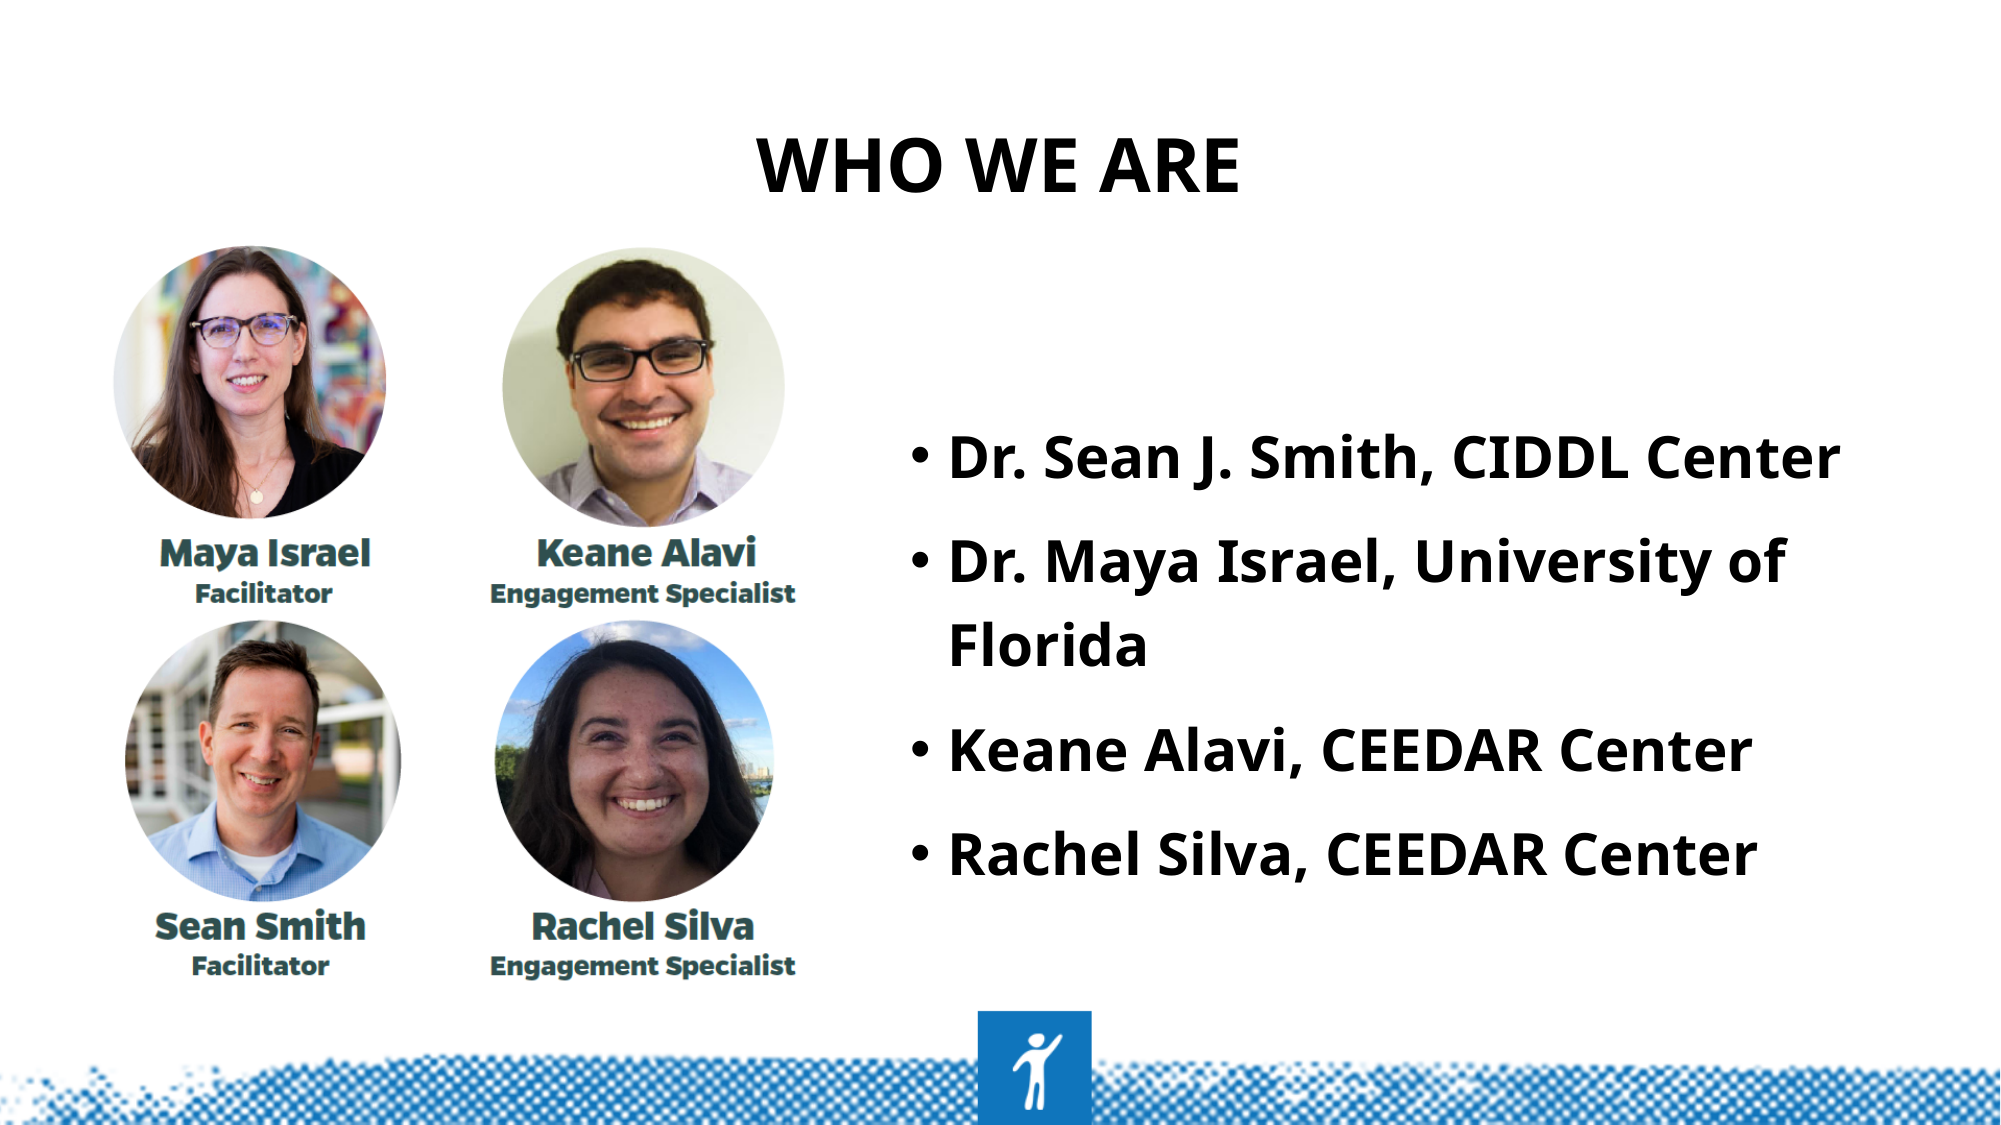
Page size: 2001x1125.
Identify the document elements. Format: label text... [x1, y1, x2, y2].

list Dr. Sean J. Smith, CIDDL Center Dr. Maya Israel, University of Florida Keane Alavi, CEEDAR Center Rachel Silva, CEEDAR Center [895, 398, 2000, 1094]
picture [0, 0, 2001, 1125]
title WHO WE ARE [137, 59, 1863, 278]
